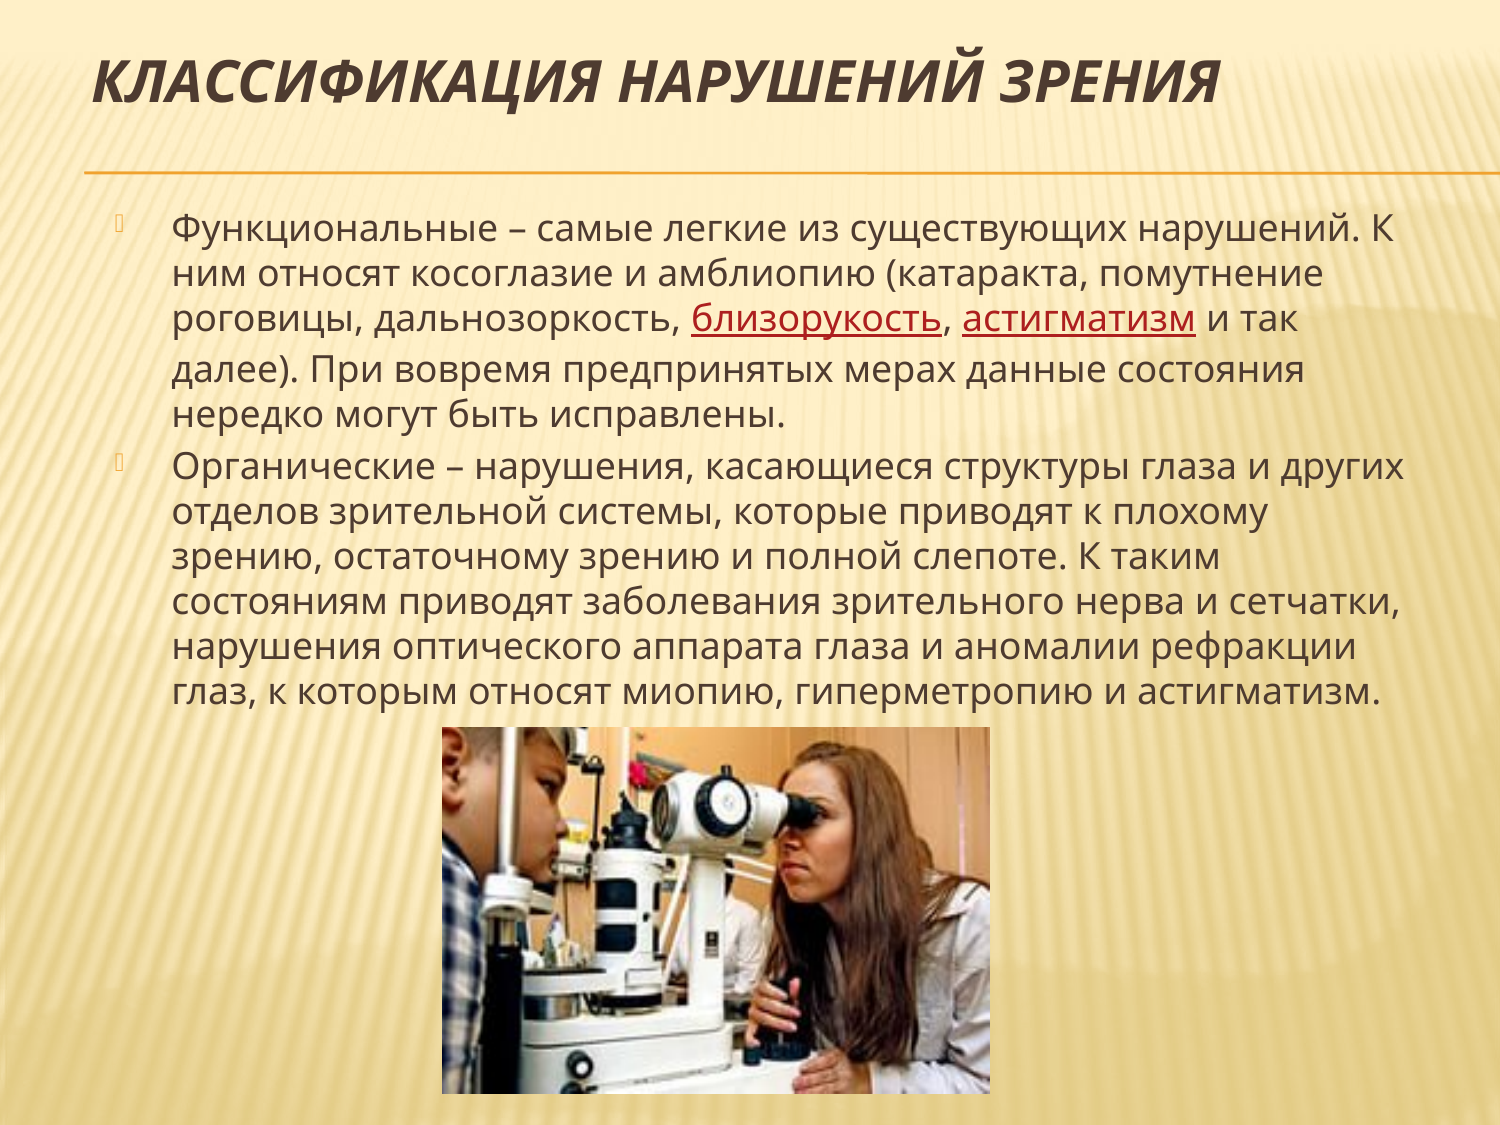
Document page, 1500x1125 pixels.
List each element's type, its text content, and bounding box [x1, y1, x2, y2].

picture [442, 727, 991, 1095]
title Классификация нарушений зрения [76, 30, 1427, 219]
list Функциональные – самые легкие из существующих нарушений. К ним относят косоглазие и амблиопию (катаракта, помутнение роговицы, дальнозоркость, близорукость, астигматизм и так далее). При вовремя предпринятых мерах данные состояния нередко могут быть исправлены. Органические – нарушения, касающиеся структуры глаза и других отделов зрительной системы, которые приводят к плохому зрению, остаточному зрению и полной слепоте. К таким состояниям приводят заболевания зрительного нерва и сетчатки, нарушения оптического аппарата глаза и аномалии рефракции глаз, к которым относят миопию, гиперметропию и астигматизм. [100, 196, 1427, 998]
